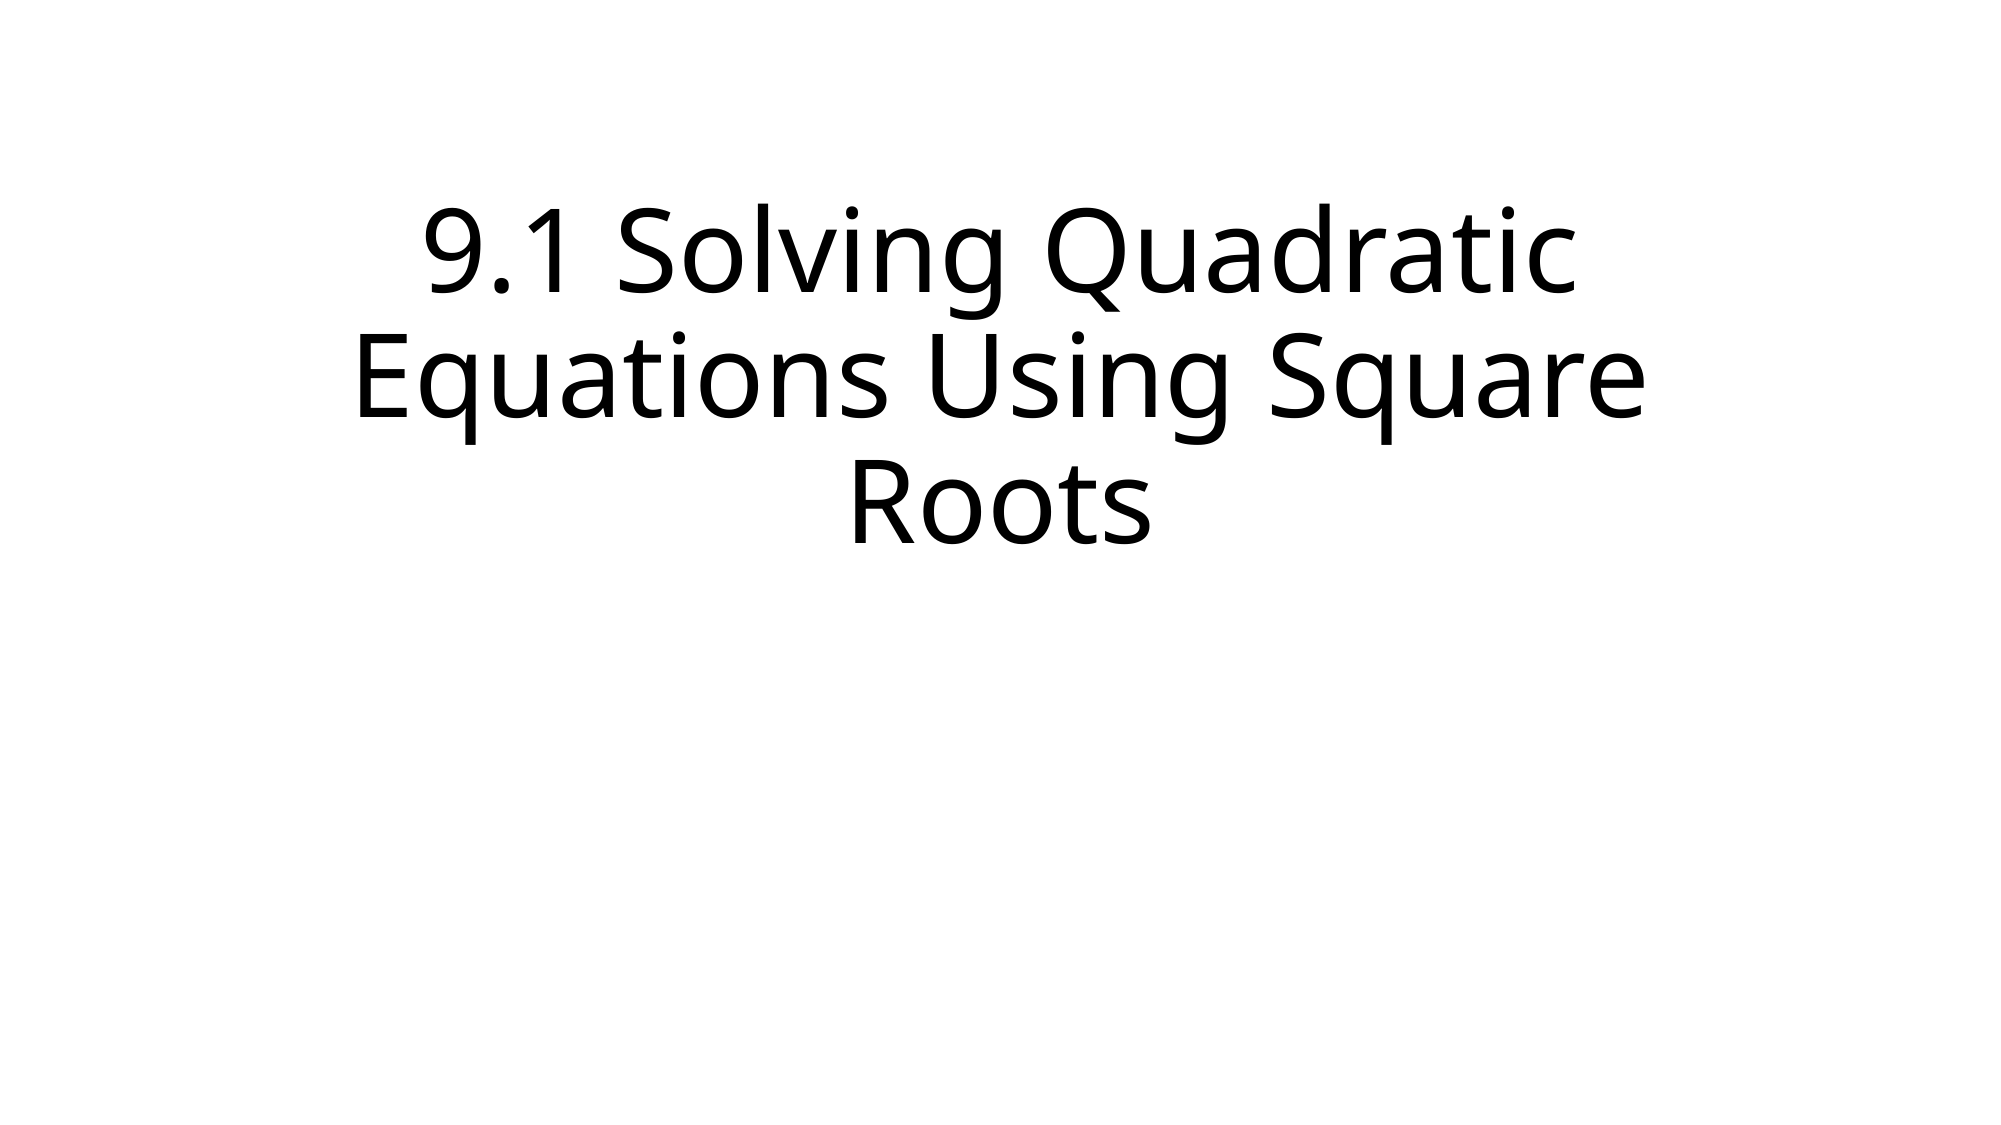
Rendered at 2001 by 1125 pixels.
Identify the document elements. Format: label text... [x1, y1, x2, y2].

title 9.1 Solving Quadratic Equations Using Square Roots [249, 184, 1750, 576]
